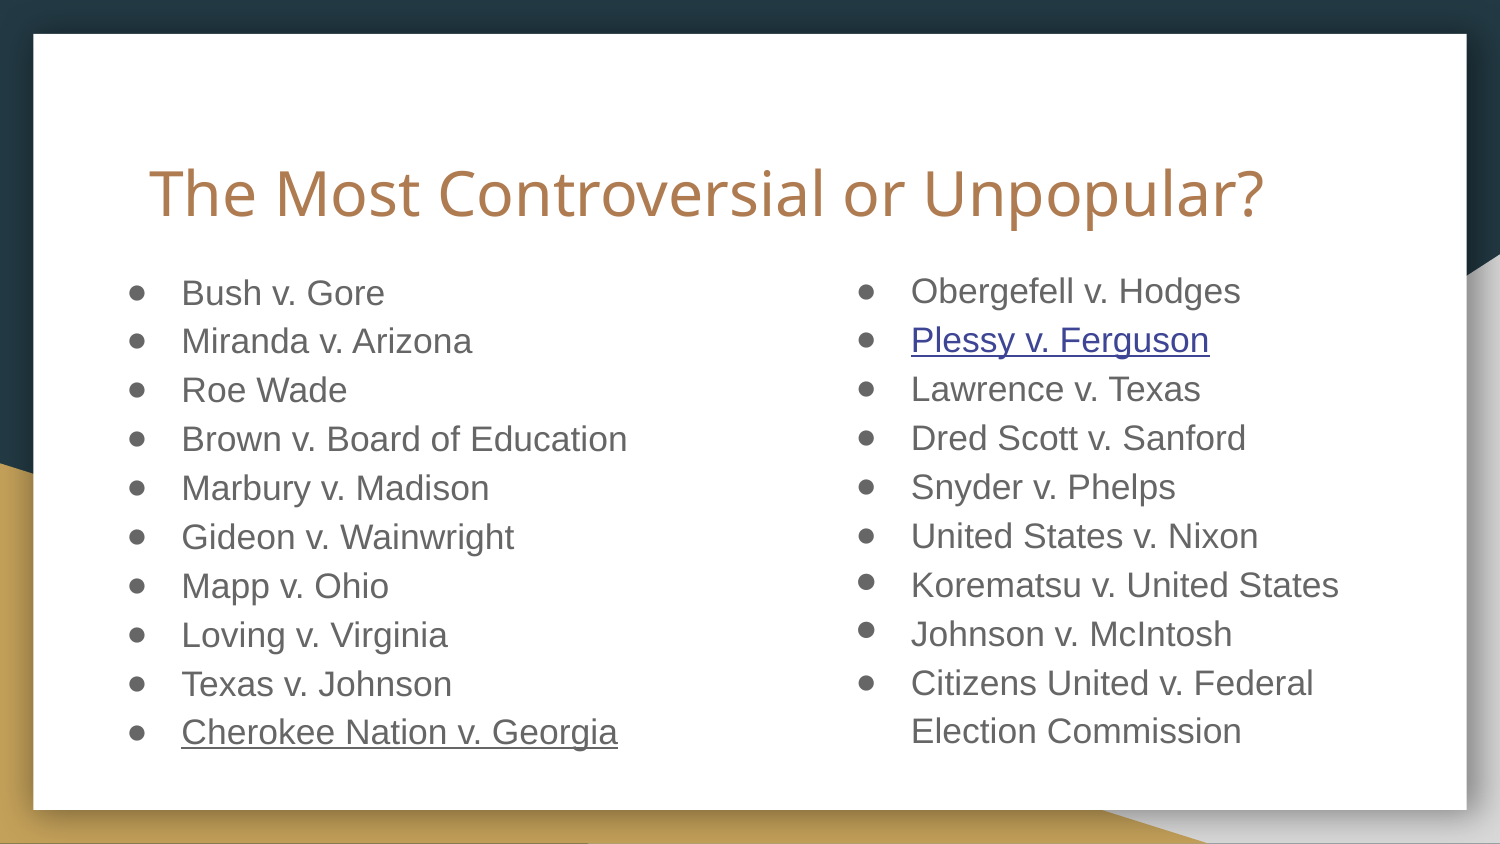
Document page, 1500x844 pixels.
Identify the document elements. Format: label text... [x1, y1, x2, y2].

text_box Obergefell v. Hodges Plessy v. Ferguson Lawrence v. Texas Dred Scott v. Sanford Snyder v. Phelps United States v. Nixon Korematsu v. United States Johnson v. McIntosh Citizens United v. Federal Election Commission [820, 247, 1409, 543]
title The Most Controversial or Unpopular? [134, 138, 1476, 296]
list Bush v. Gore Miranda v. Arizona Roe Wade Brown v. Board of Education Marbury v. Madison Gideon v. Wainwright Mapp v. Ohio Loving v. Virginia Texas v. Johnson Cherokee Nation v. Georgia [91, 248, 1323, 704]
